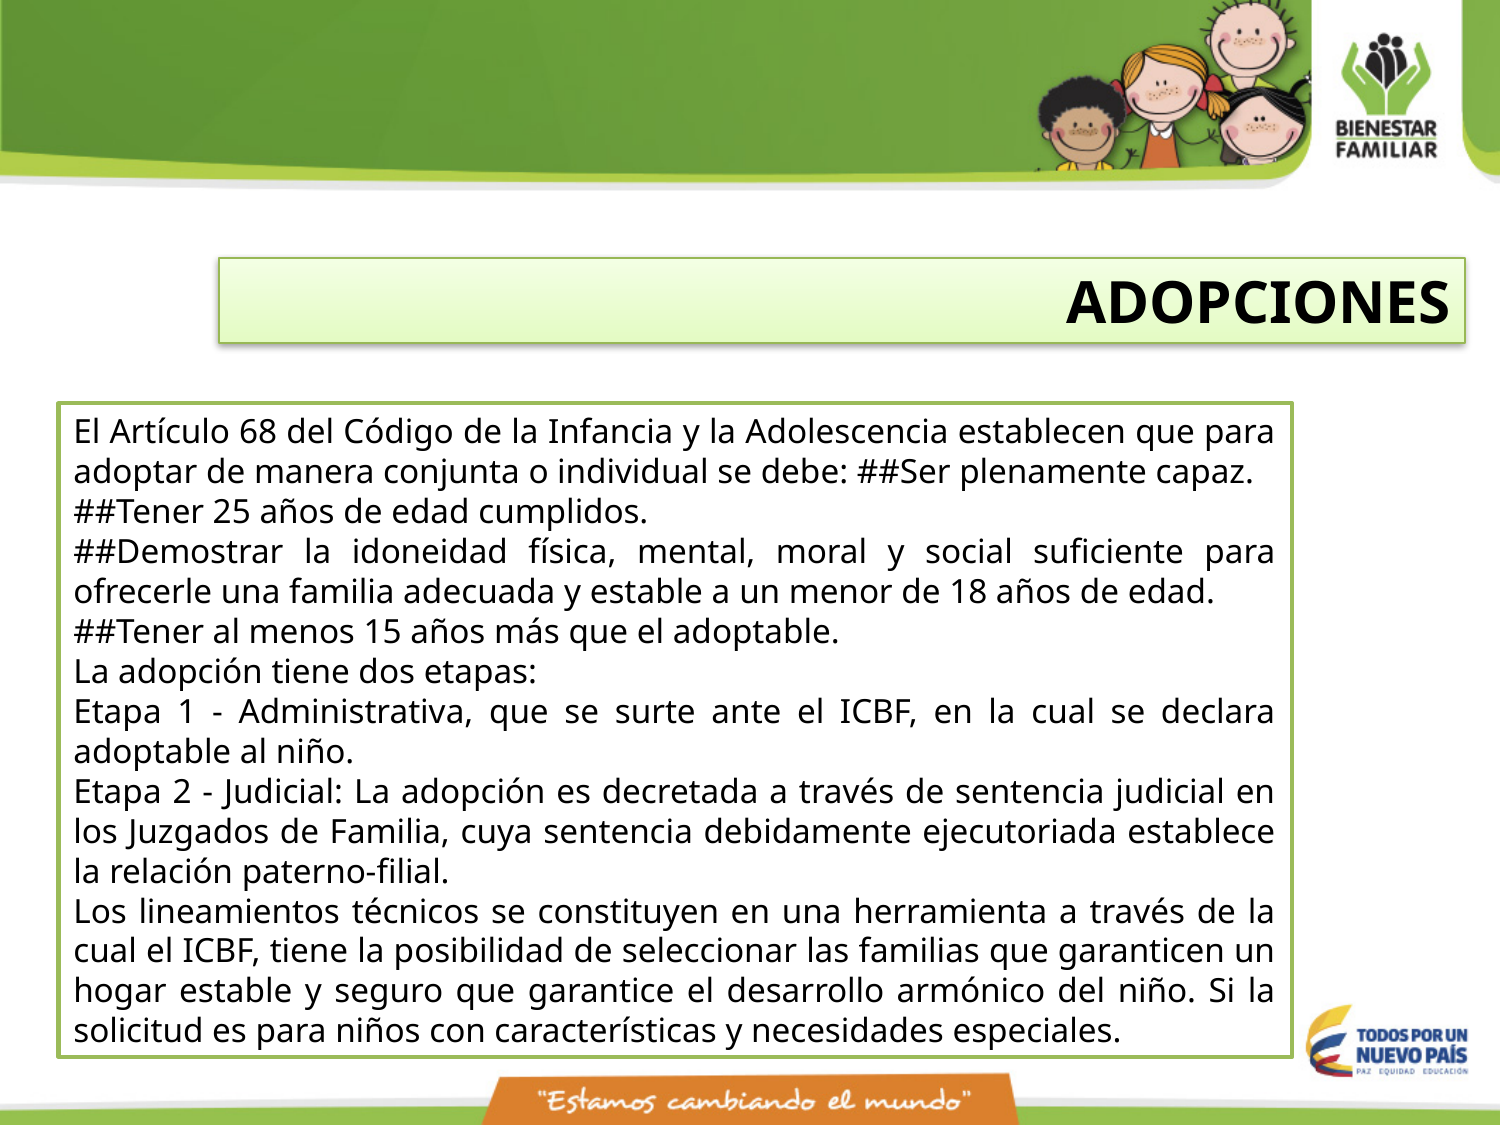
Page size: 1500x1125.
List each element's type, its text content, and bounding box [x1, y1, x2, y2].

picture [0, 0, 1500, 1125]
text_box El Artículo 68 del Código de la Infancia y la Adolescencia establecen que para adoptar de manera conjunta o individual se debe: ##Ser plenamente capaz. ##Tener 25 años de edad cumplidos. ##Demostrar la idoneidad física, mental, moral y social suficiente para ofrecerle una familia adecuada y estable a un menor de 18 años de edad. ##Tener al menos 15 años más que el adoptable. La adopción tiene dos etapas: Etapa 1 - Administrativa, que se surte ante el ICBF, en la cual se declara adoptable al niño. Etapa 2 - Judicial: La adopción es decretada a través de sentencia judicial en los Juzgados de Familia, cuya sentencia debidamente ejecutoriada establece la relación paterno-filial. Los lineamientos técnicos se constituyen en una herramienta a través de la cual el ICBF, tiene la posibilidad de seleccionar las familias que garanticen un hogar estable y seguro que garantice el desarrollo armónico del niño. Si la solicitud es para niños con características y necesidades especiales. [56, 401, 1294, 1059]
text_box [104, 1059, 1151, 1084]
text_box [104, 196, 1342, 985]
text_box ADOPCIONES [1346, 257, 1466, 344]
